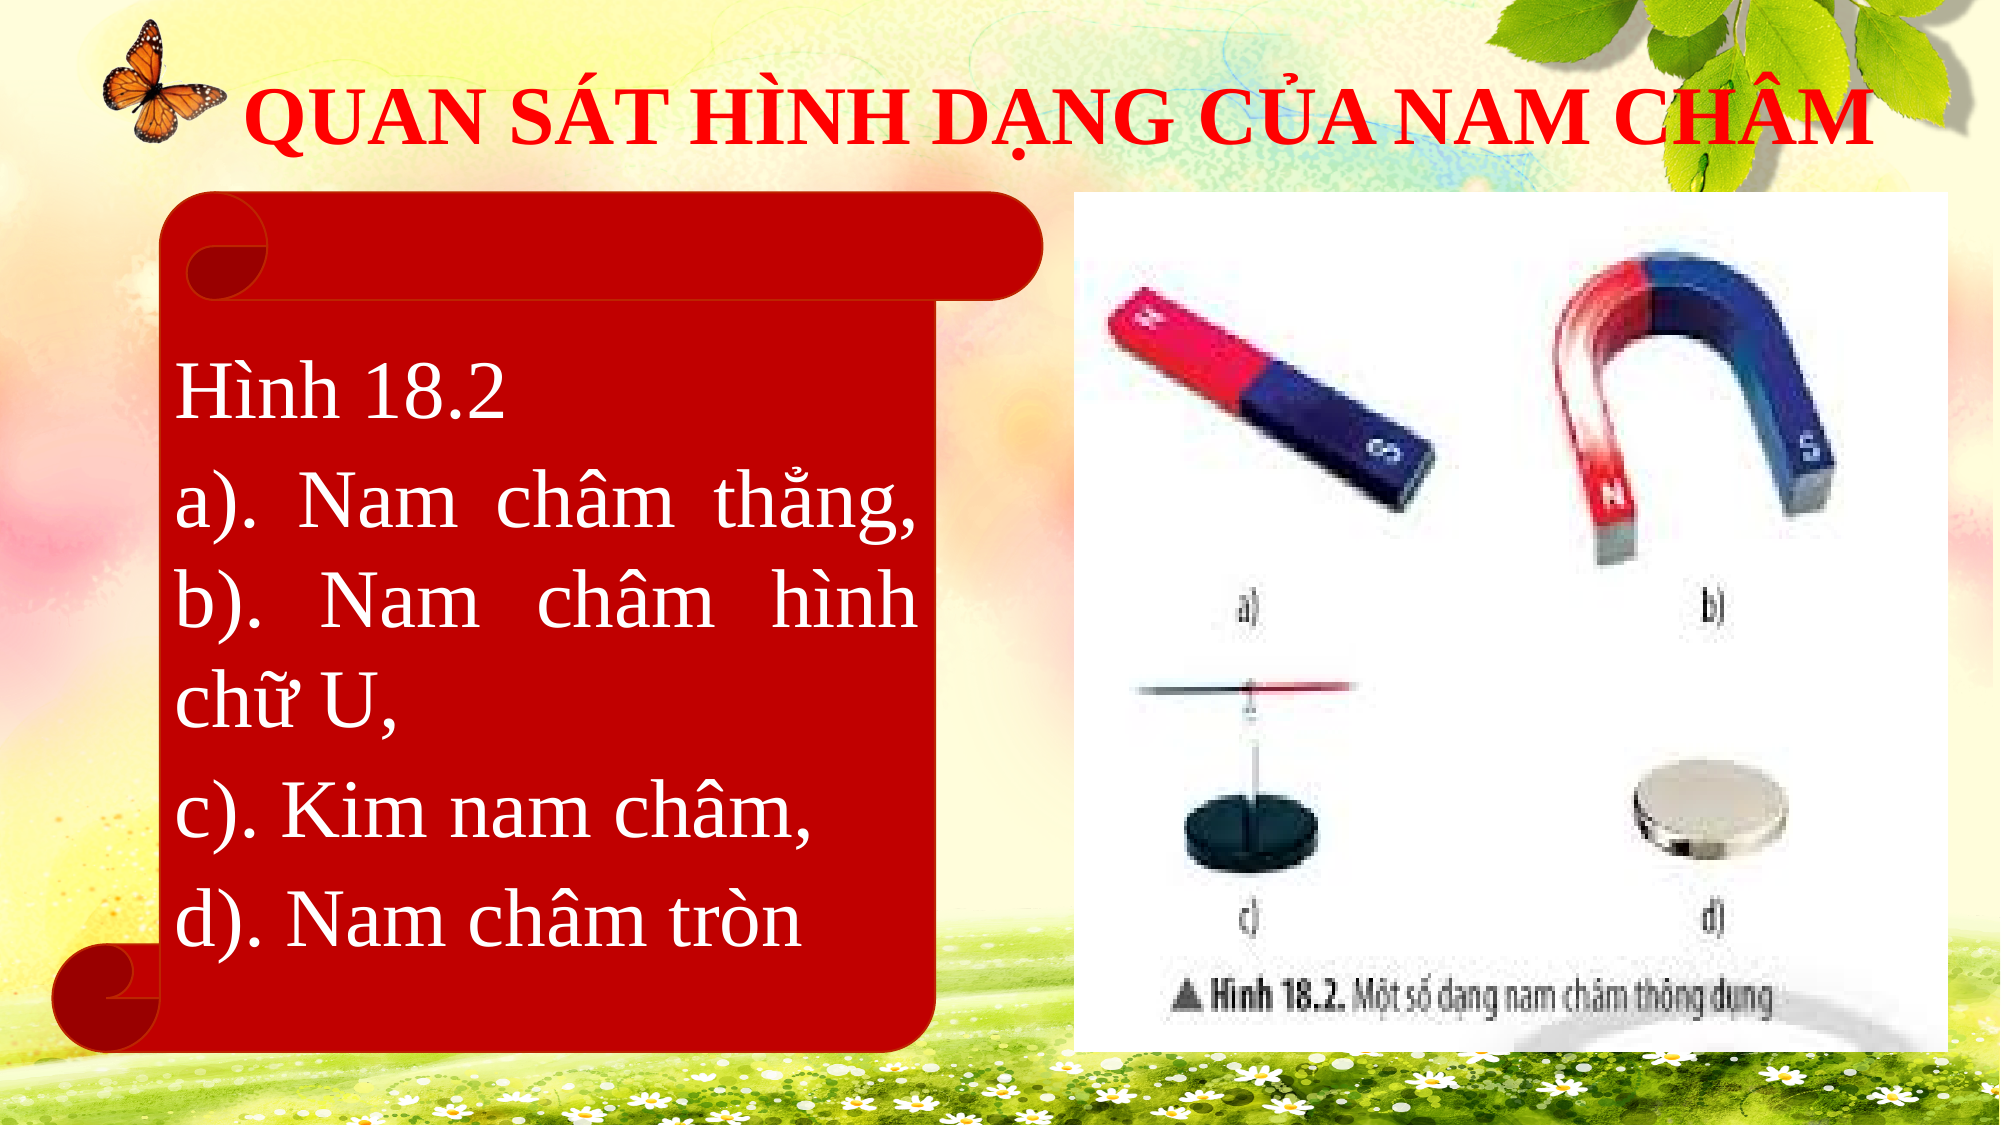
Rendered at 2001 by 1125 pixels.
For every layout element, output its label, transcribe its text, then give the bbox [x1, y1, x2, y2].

text_box QUAN SÁT HÌNH DẠNG CỦA NAM CHÂM [144, 43, 1915, 193]
picture [0, 0, 2001, 1125]
text_box Hình 18.2 a). Nam châm thẳng, b). Nam châm hình chữ U, c). Kim nam châm, d). Nam châm tròn [51, 191, 1044, 1053]
